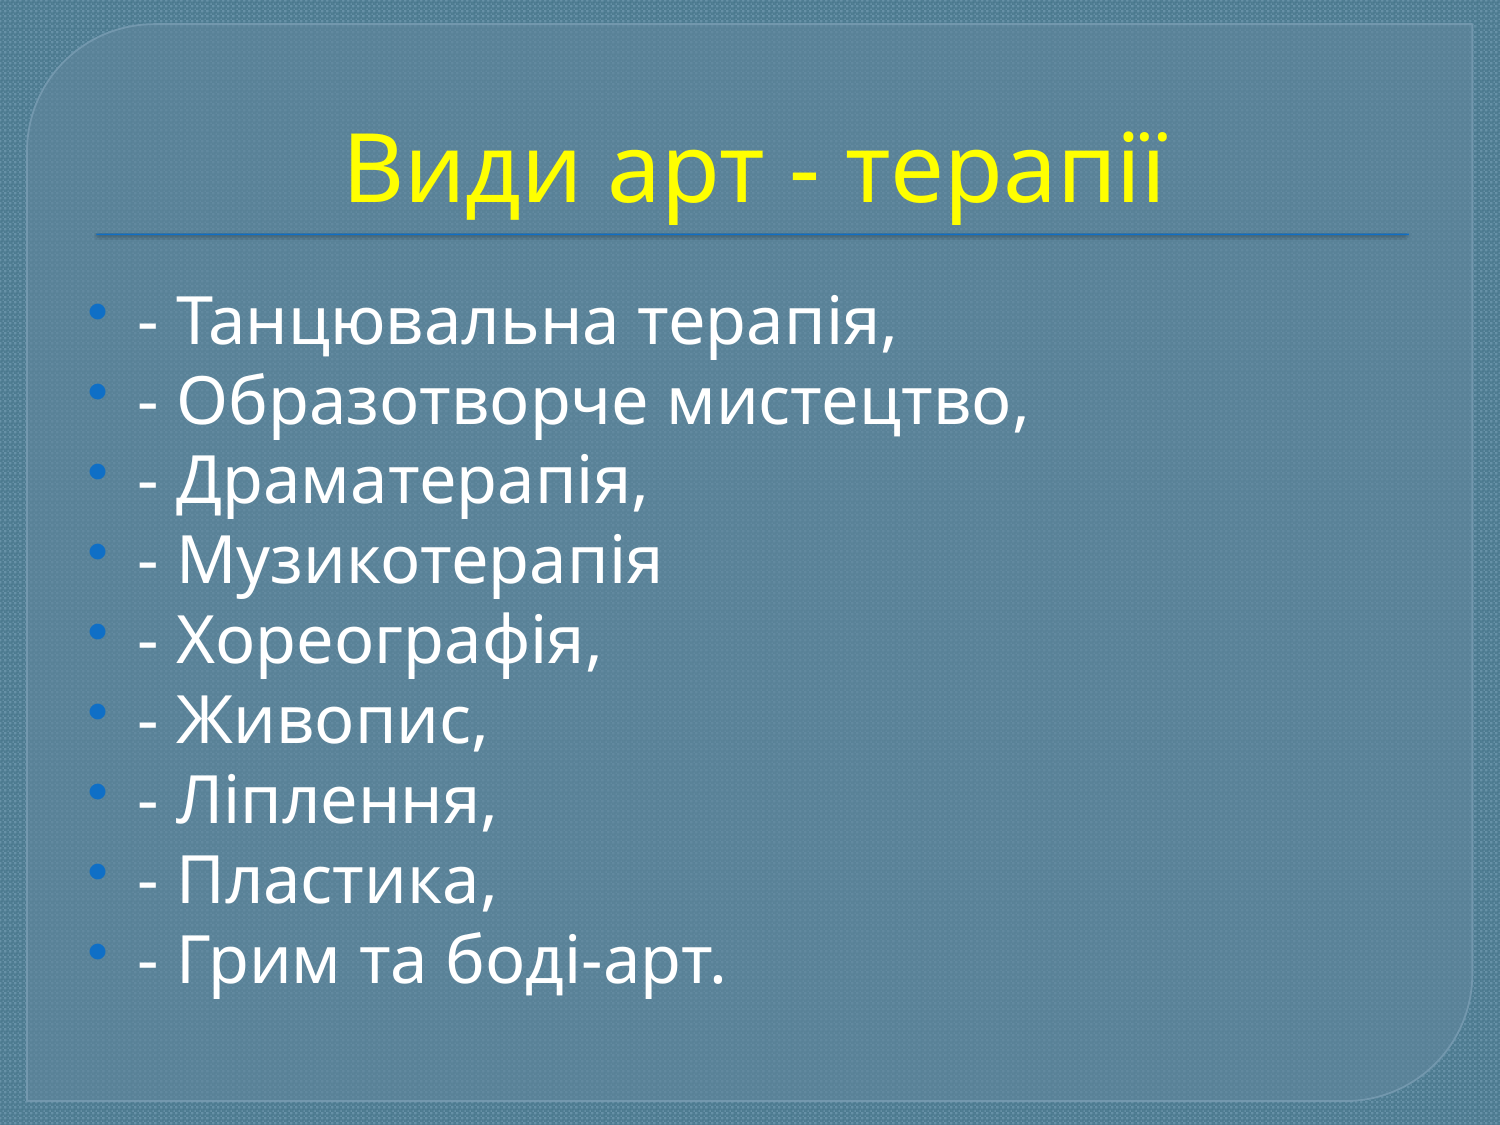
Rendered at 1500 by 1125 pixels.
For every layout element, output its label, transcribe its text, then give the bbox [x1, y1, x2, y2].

title Види арт - терапії [75, 41, 1425, 230]
list - Танцювальна терапія, - Образотворче мистецтво, - Драматерапія, - Музикотерапія - Хореографія, - Живопис, - Ліплення, - Пластика, - Грим та боді-арт. [75, 270, 1425, 1013]
